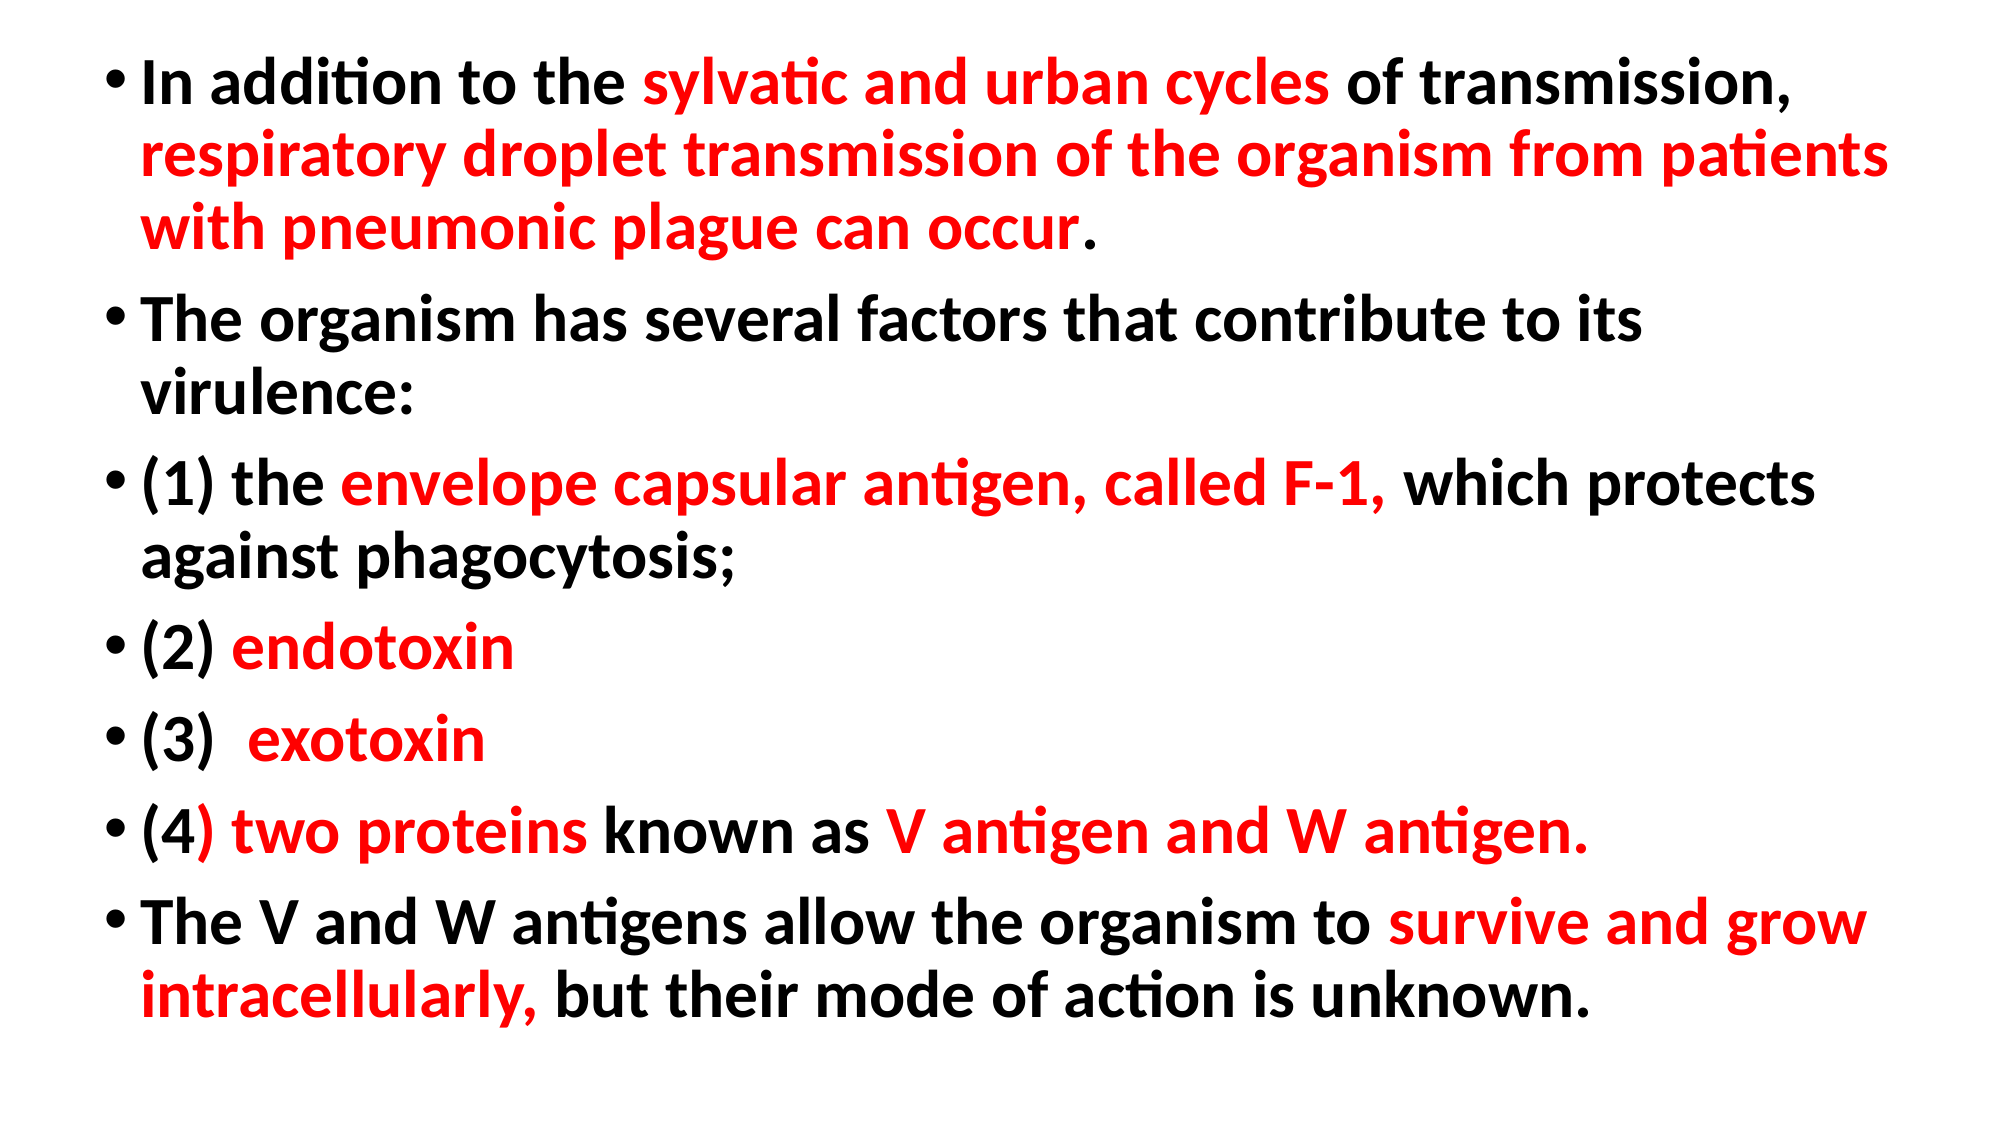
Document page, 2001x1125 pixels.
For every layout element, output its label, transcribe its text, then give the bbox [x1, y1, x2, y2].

list In addition to the sylvatic and urban cycles of transmission, respiratory droplet transmission of the organism from patients with pneumonic plague can occur. The organism has several factors that contribute to its virulence: (1) the envelope capsular antigen, called F-1, which protects against phagocytosis; (2) endotoxin (3) exotoxin (4) two proteins known as V antigen and W antigen. The V and W antigens allow the organism to survive and grow intracellularly, but their mode of action is unknown. [88, 38, 1924, 1050]
